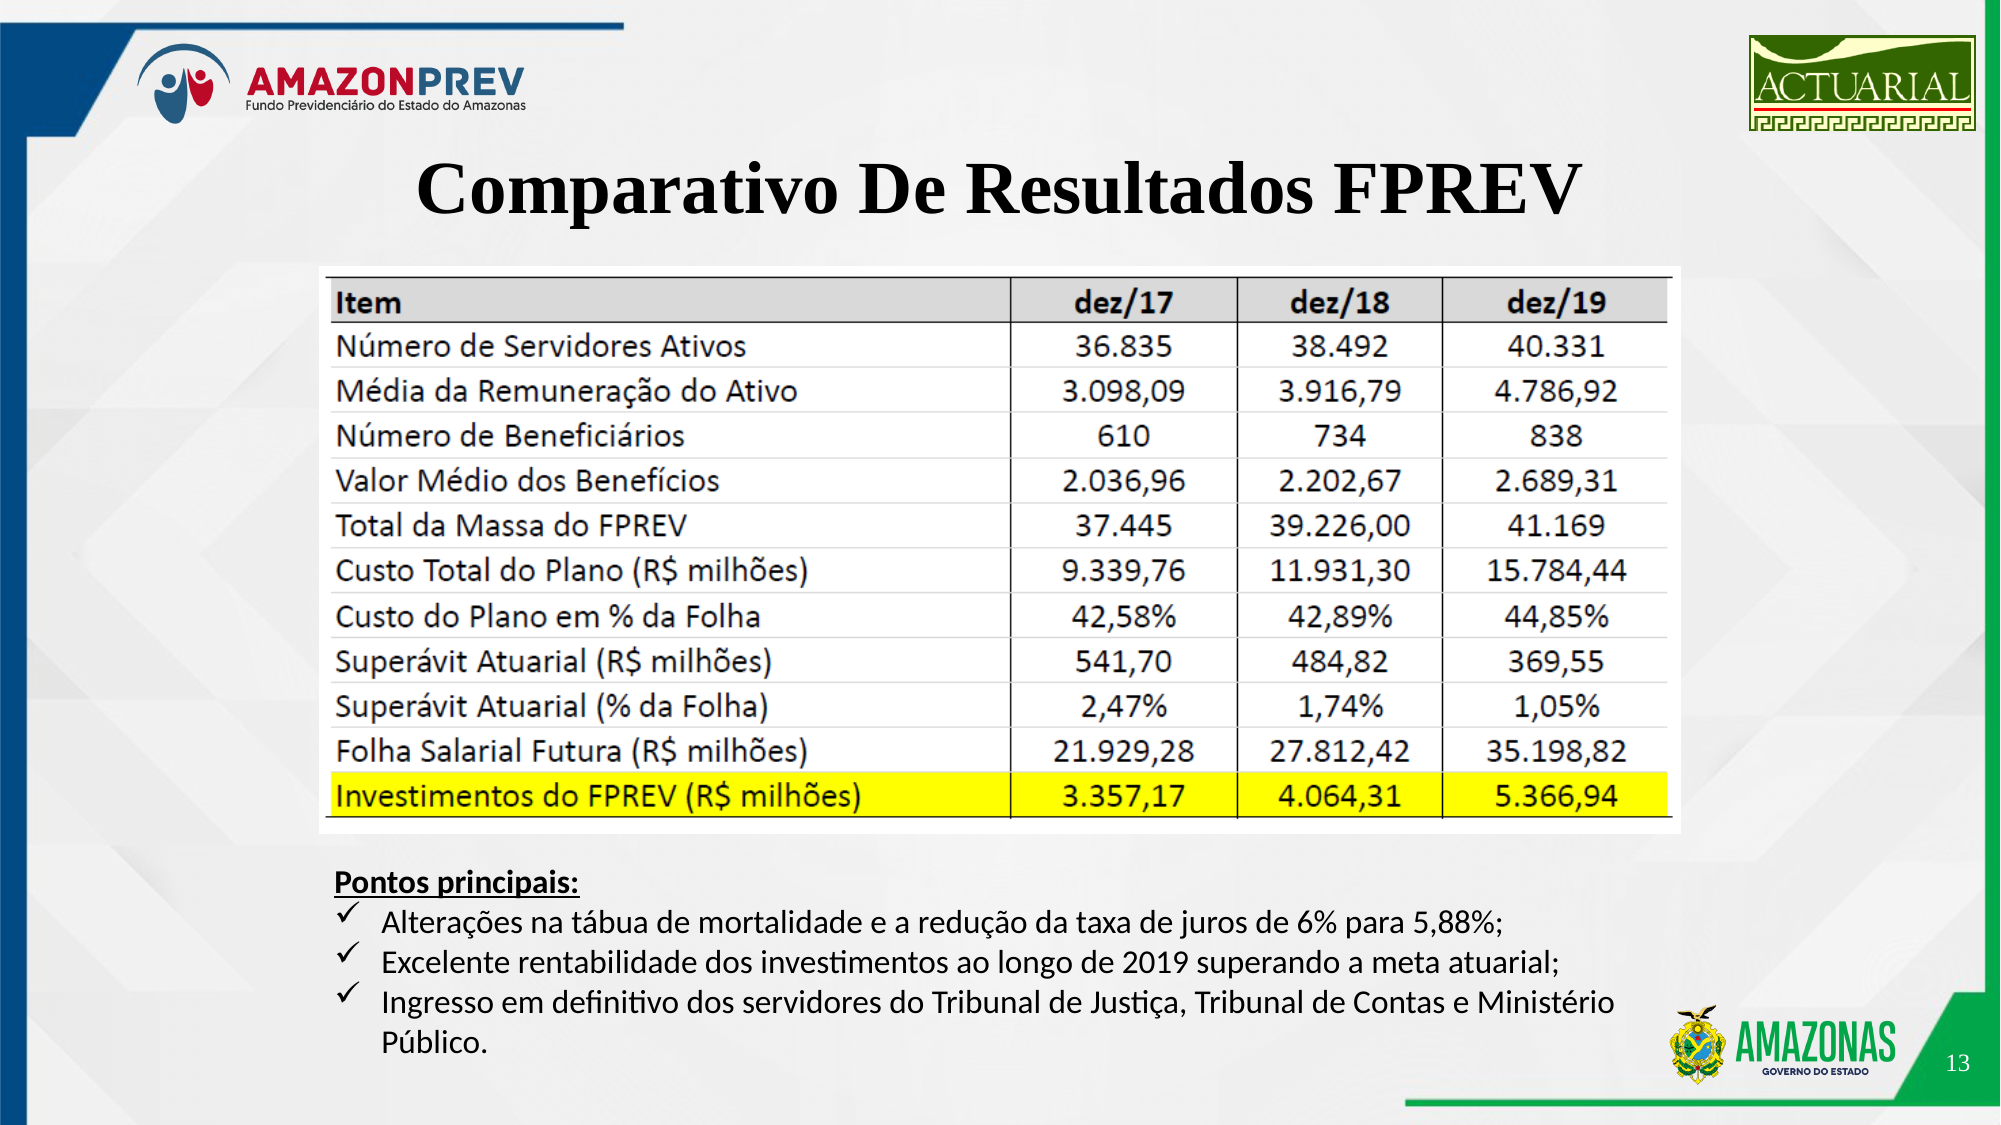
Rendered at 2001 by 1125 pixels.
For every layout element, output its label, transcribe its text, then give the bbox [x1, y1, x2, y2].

picture [0, 0, 2001, 1125]
text_box 13 [1928, 1039, 1988, 1085]
text_box Pontos principais: Alterações na tábua de mortalidade e a redução da taxa de juros de 6% para 5,88%; Excelente rentabilidade dos investimentos ao longo de 2019 superando a meta atuarial; Ingresso em definitivo dos servidores do Tribunal de Justiça, Tribunal de Contas e Ministério Público. [319, 852, 1681, 1068]
text_box [137, 248, 1830, 998]
title Comparativo De Resultados FPREV [137, 130, 1863, 248]
